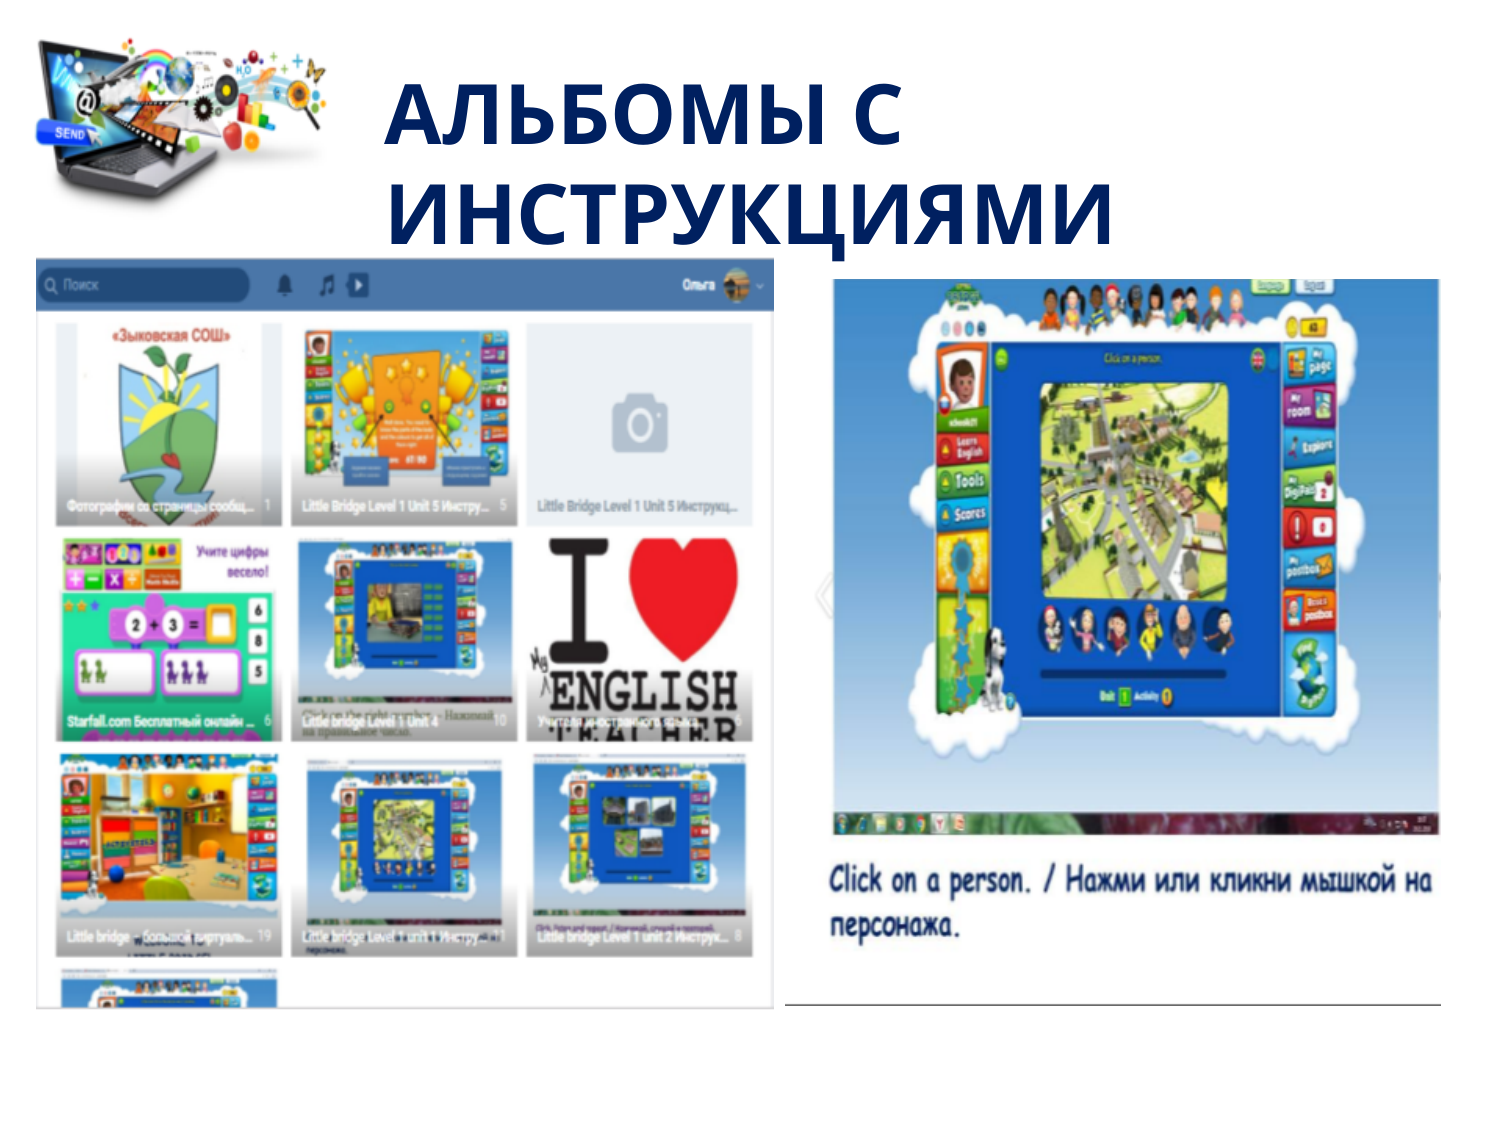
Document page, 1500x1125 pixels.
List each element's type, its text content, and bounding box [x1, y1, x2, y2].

picture [36, 257, 774, 1012]
picture [20, 0, 361, 236]
text_box АЛЬБОМЫ С ИНСТРУКЦИЯМИ [370, 54, 1422, 269]
picture [785, 279, 1441, 1006]
